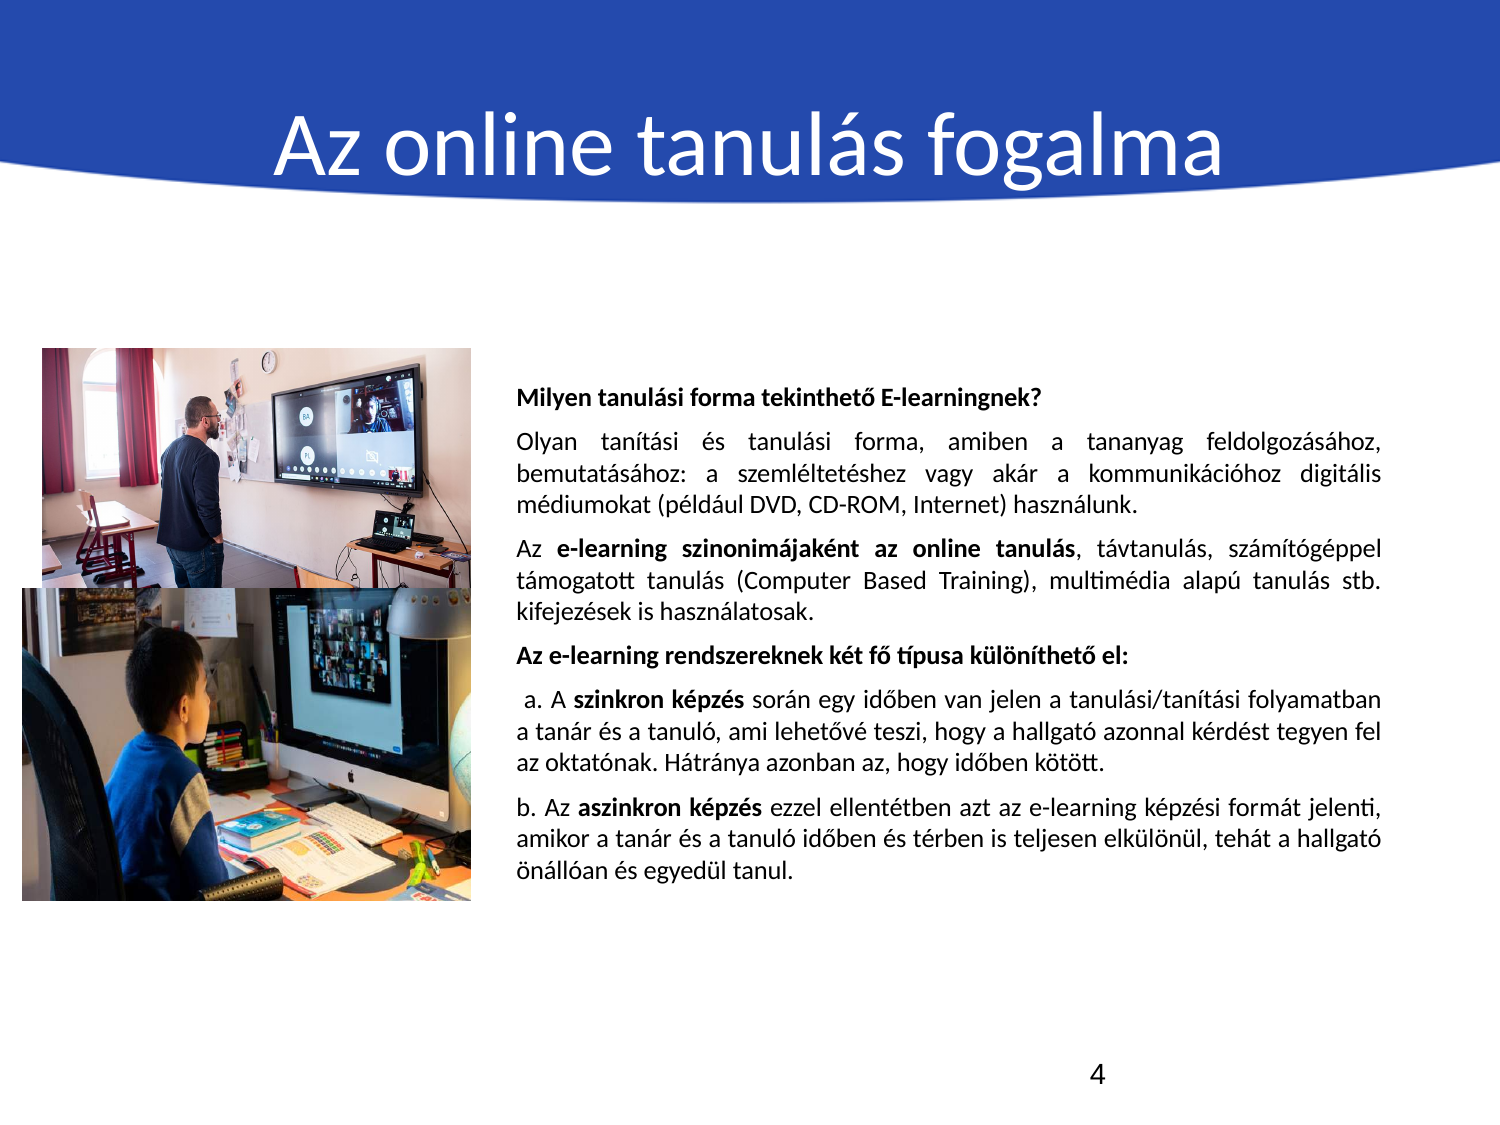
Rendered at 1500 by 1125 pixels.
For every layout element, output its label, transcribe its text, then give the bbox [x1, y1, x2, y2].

slide_number 4 [1074, 1042, 1425, 1103]
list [42, 348, 471, 588]
picture [0, 0, 1500, 1125]
list Milyen tanulási forma tekinthető E-learningnek? Olyan tanítási és tanulási forma, amiben a tananyag feldolgozásához, bemutatásához: a szemléltetéshez vagy akár a kommunikációhoz digitális médiumokat (például DVD, CD-ROM, Internet) használunk. Az e-learning szinonimájaként az online tanulás, távtanulás, számítógéppel támogatott tanulás (Computer Based Training), multimédia alapú tanulás stb. kifejezések is használatosak. Az e-learning rendszereknek két fő típusa különíthető el: a. A szinkron képzés során egy időben van jelen a tanulási/tanítási folyamatban a tanár és a tanuló, ami lehetővé teszi, hogy a hallgató azonnal kérdést tegyen fel az oktatónak. Hátránya azonban az, hogy időben kötött. b. Az aszinkron képzés ezzel ellentétben azt az e-learning képzési formát jelenti, amikor a tanár és a tanuló időben és térben is teljesen elkülönül, tehát a hallgató önállóan és egyedül tanul. [501, 365, 1397, 901]
title Az online tanulás fogalma [75, 45, 1425, 233]
